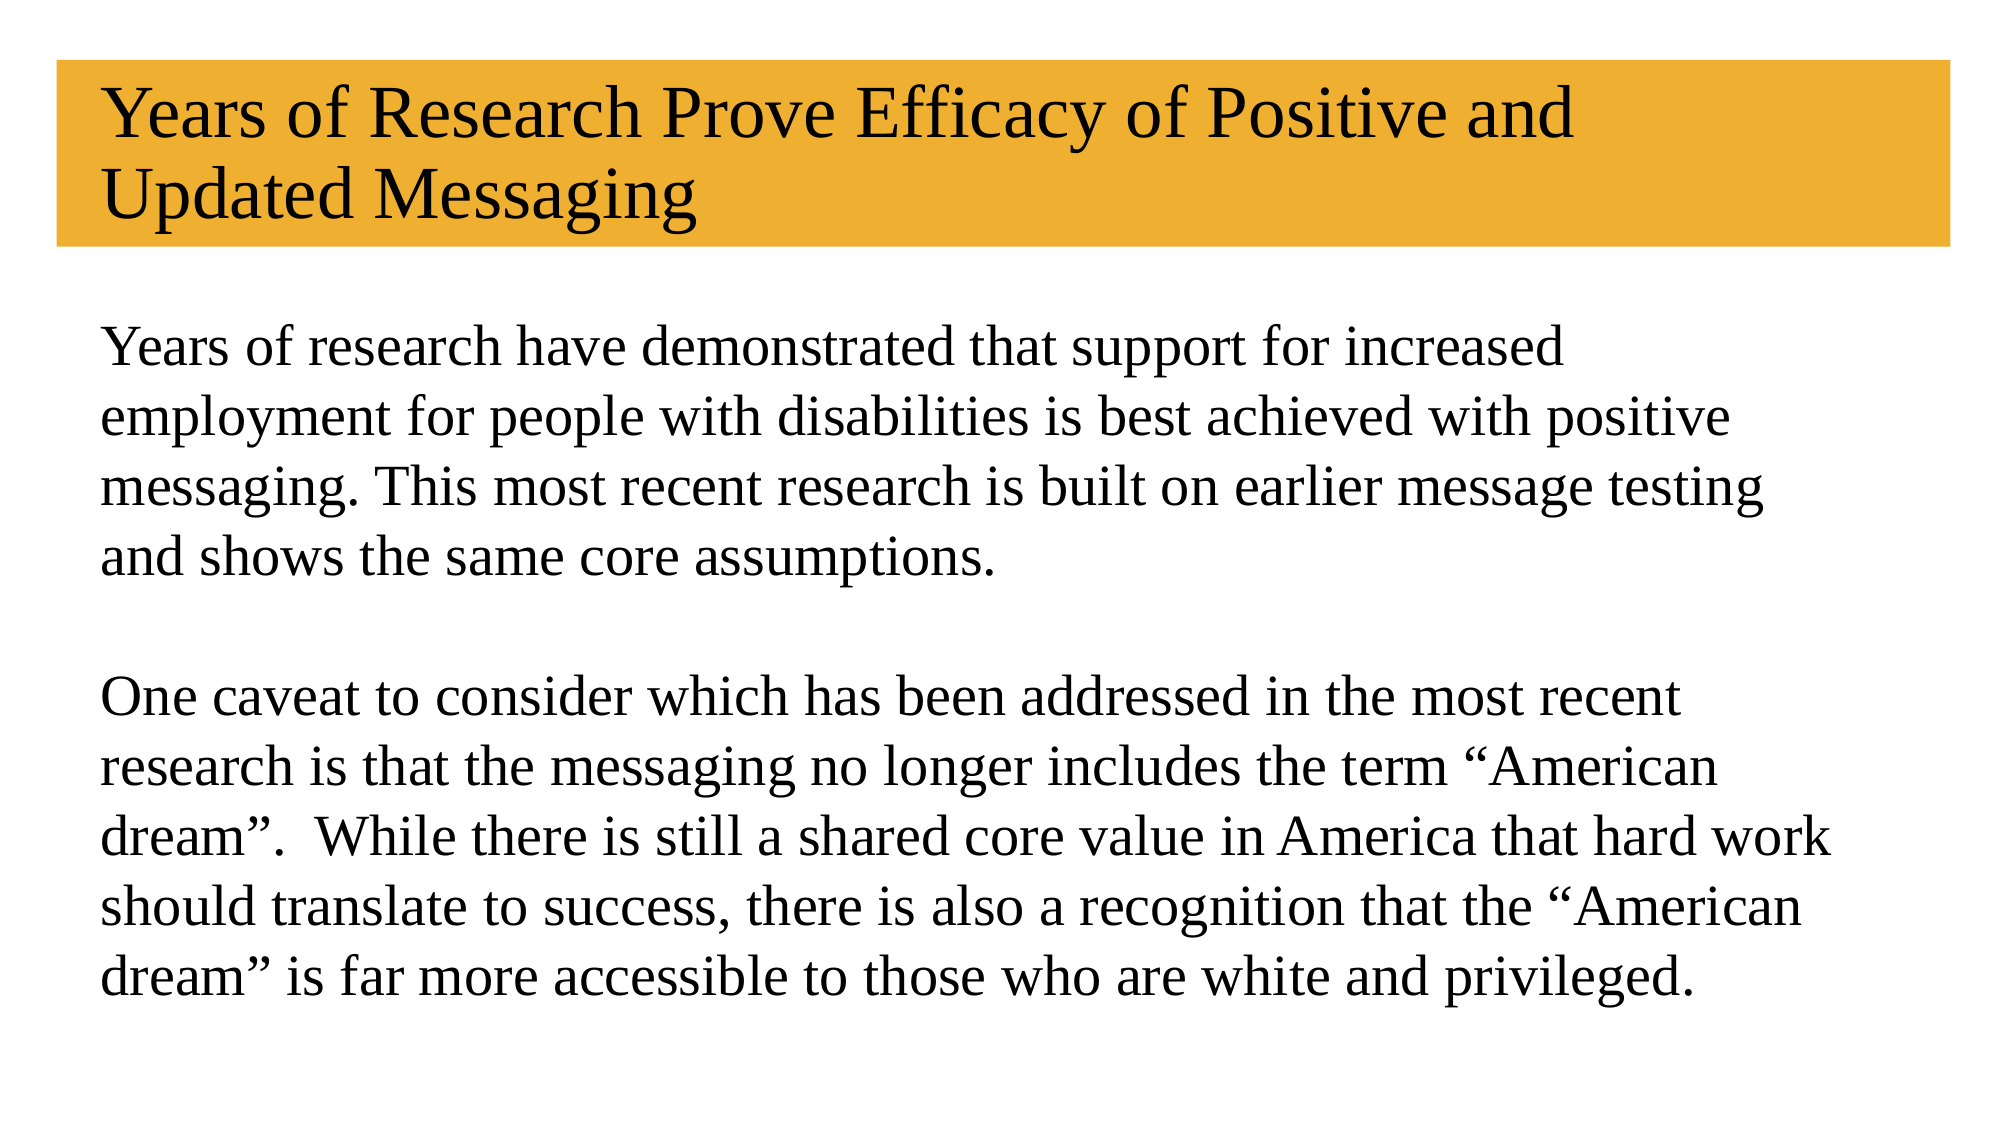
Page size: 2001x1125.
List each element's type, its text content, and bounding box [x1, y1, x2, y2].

title Years of Research Prove Efficacy of Positive and Updated Messaging [85, 59, 1811, 247]
list Years of research have demonstrated that support for increased employment for people with disabilities is best achieved with positive messaging. This most recent research is built on earlier message testing and shows the same core assumptions. One caveat to consider which has been addressed in the most recent research is that the messaging no longer includes the term “American dream”. While there is still a shared core value in America that hard work should translate to success, there is also a recognition that the “American dream” is far more accessible to those who are white and privileged. [85, 299, 1863, 1014]
